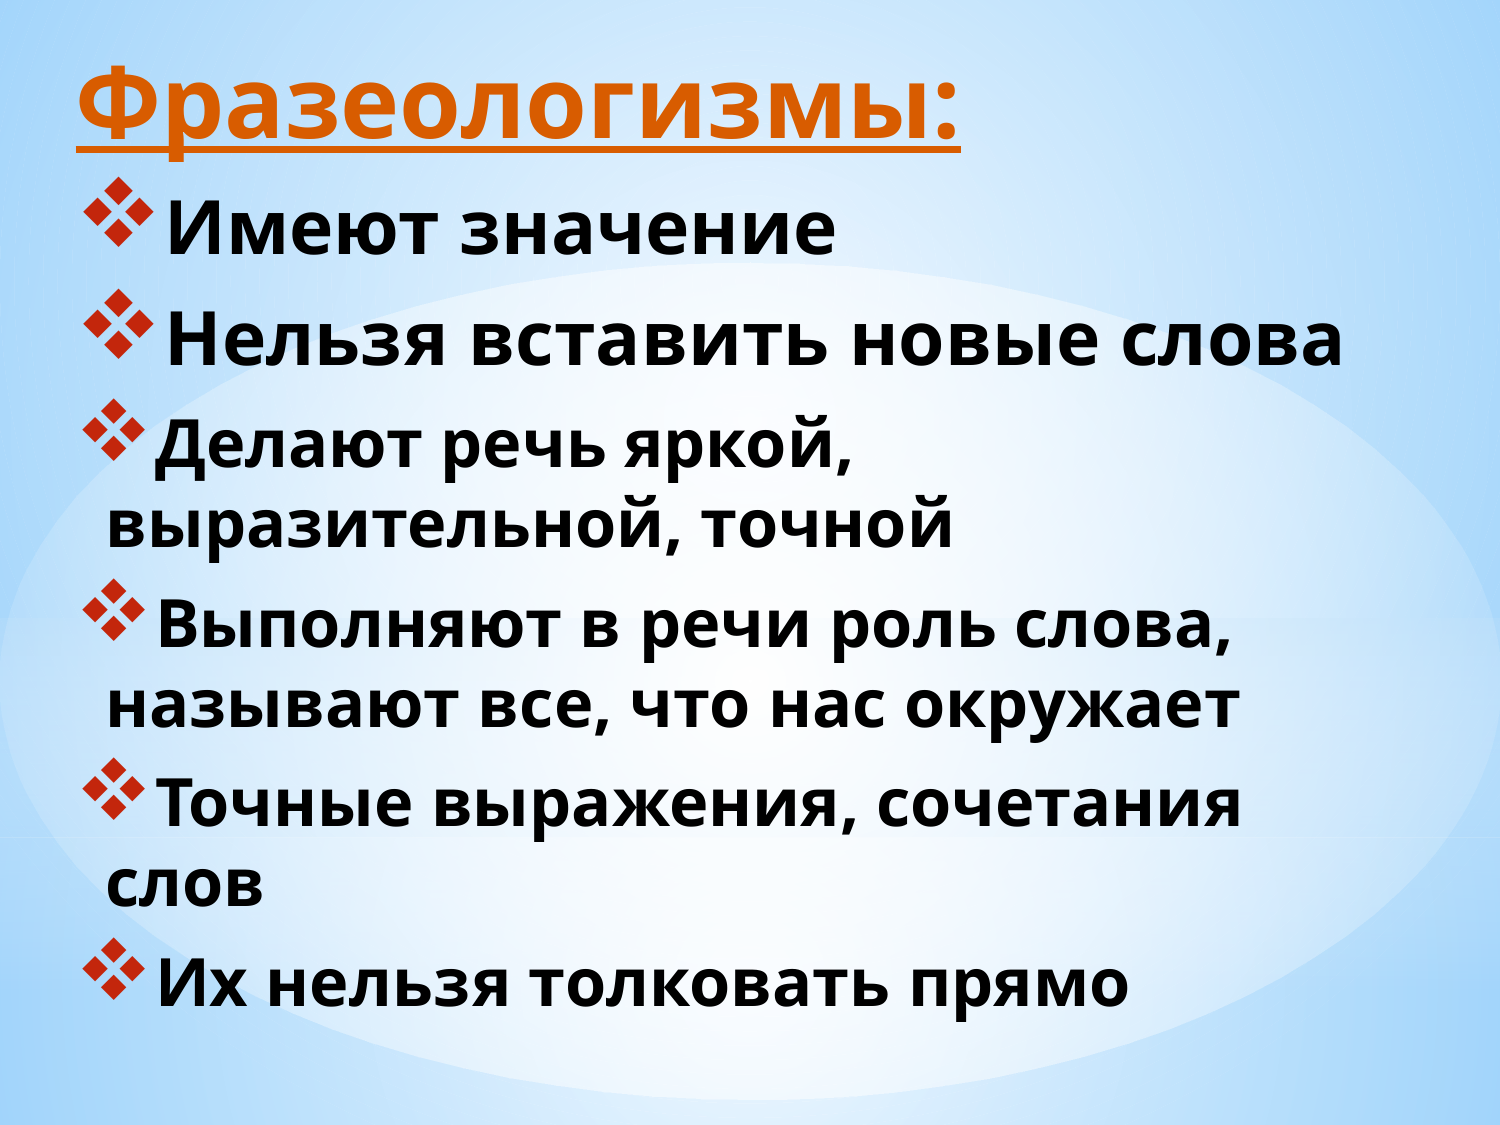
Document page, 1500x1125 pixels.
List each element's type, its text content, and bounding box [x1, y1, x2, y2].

list Фразеологизмы: Имеют значение Нельзя вставить новые слова Делают речь яркой, выразительной, точной Выполняют в речи роль слова, называют все, что нас окружает Точные выражения, сочетания слов Их нельзя толковать прямо [53, 30, 1436, 1094]
